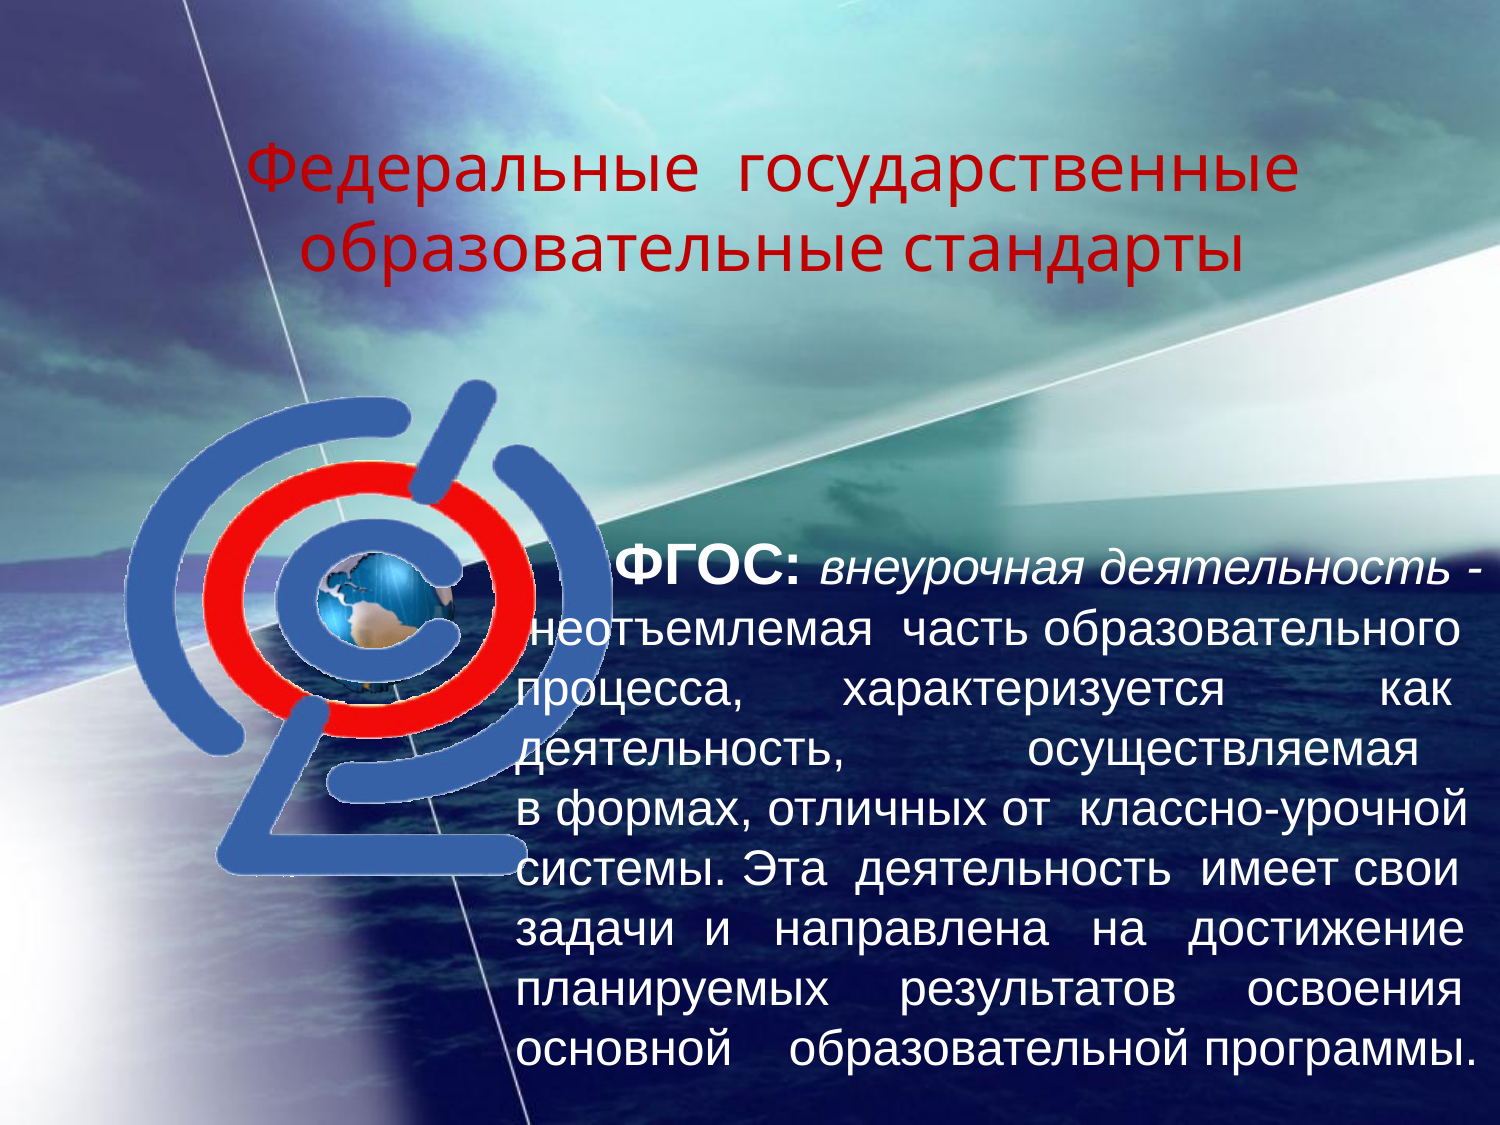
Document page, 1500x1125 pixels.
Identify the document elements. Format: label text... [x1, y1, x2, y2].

text_box Федеральные государственные образовательные стандарты [81, 117, 1465, 292]
text_box ФГОС: внеурочная деятельность - неотъемлемая часть образовательного процесса, характеризуется как деятельность, осуществляемая в формах, отличных от классно-урочной системы. Эта деятельность имеет свои задачи и направлена на достижение планируемых результатов освоения основной образовательной программы. [398, 518, 1500, 1084]
picture [0, 0, 1500, 1125]
